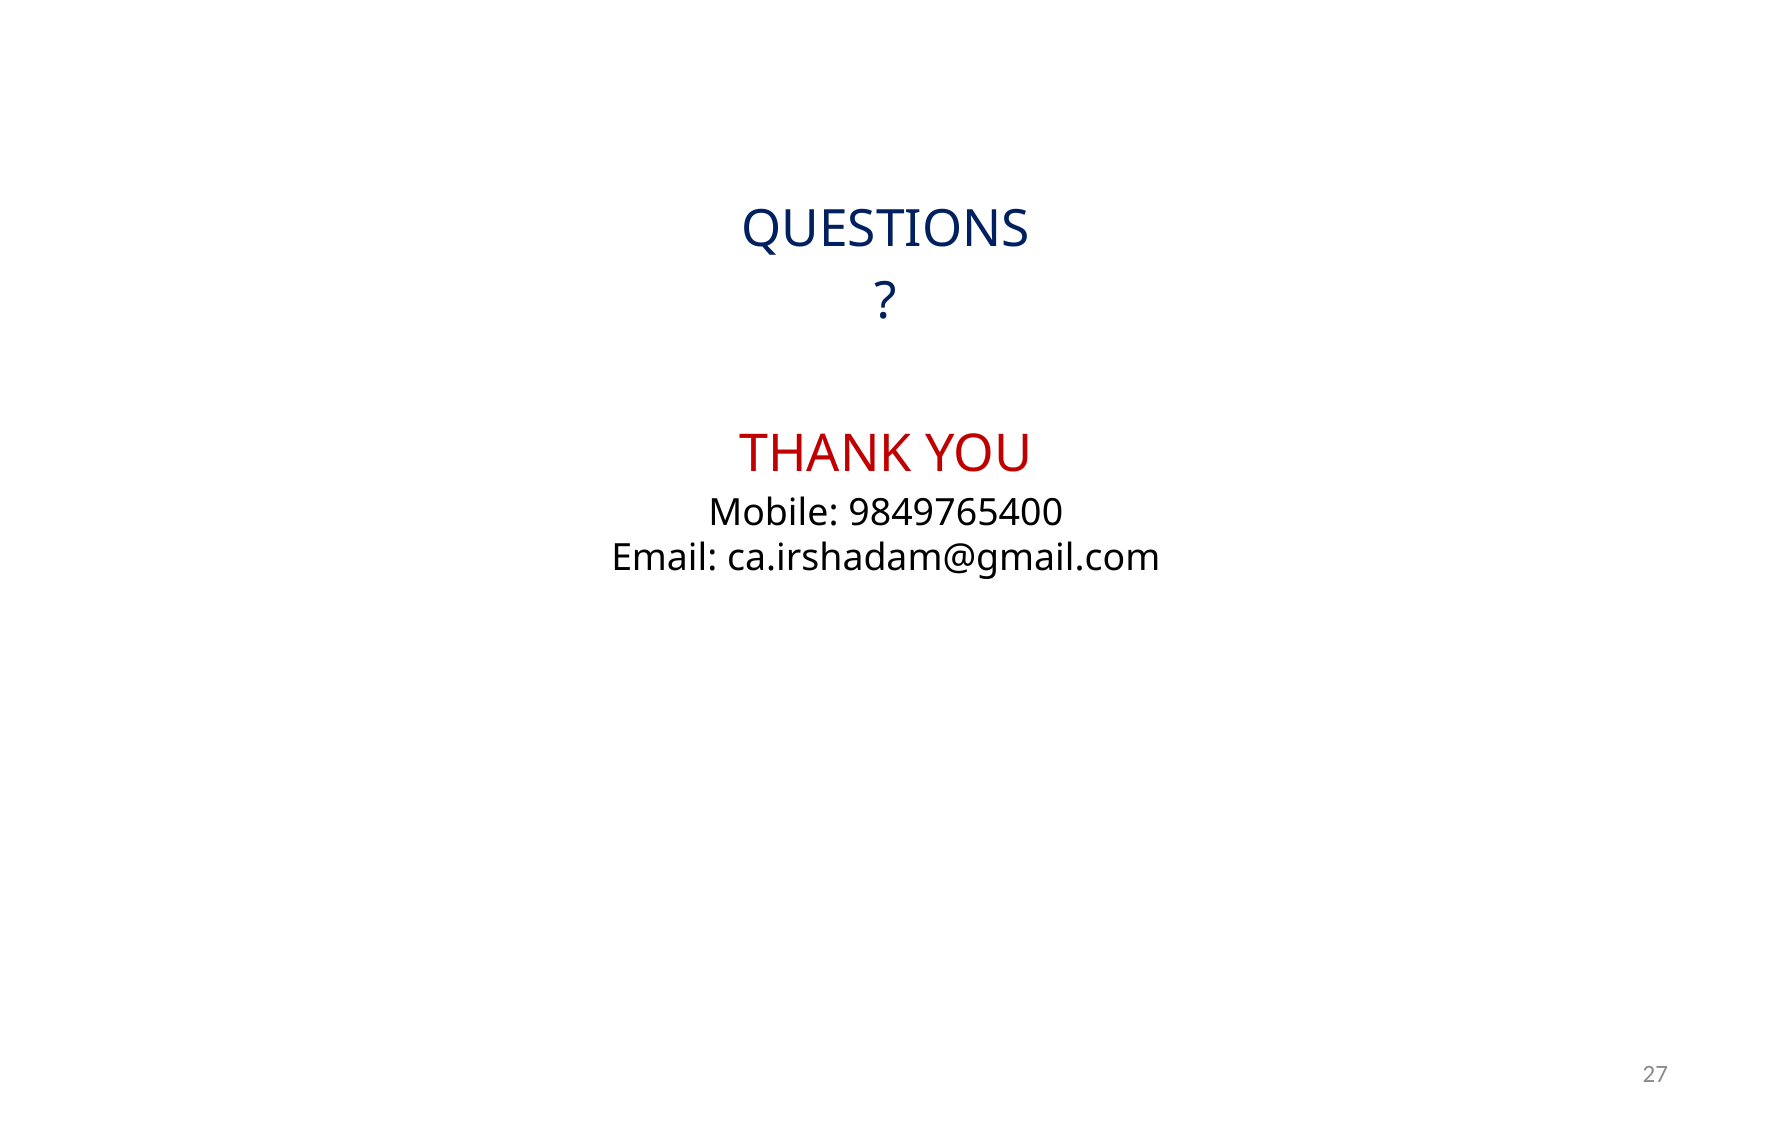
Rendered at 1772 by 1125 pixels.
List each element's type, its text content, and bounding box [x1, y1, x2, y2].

slide_number 27 [1269, 1042, 1684, 1103]
text_box THANK YOU [538, 412, 1233, 490]
list QUESTIONS ? [540, 187, 1232, 338]
text_box Mobile: 9849765400 Email: ca.irshadam@gmail.com [538, 490, 1233, 586]
